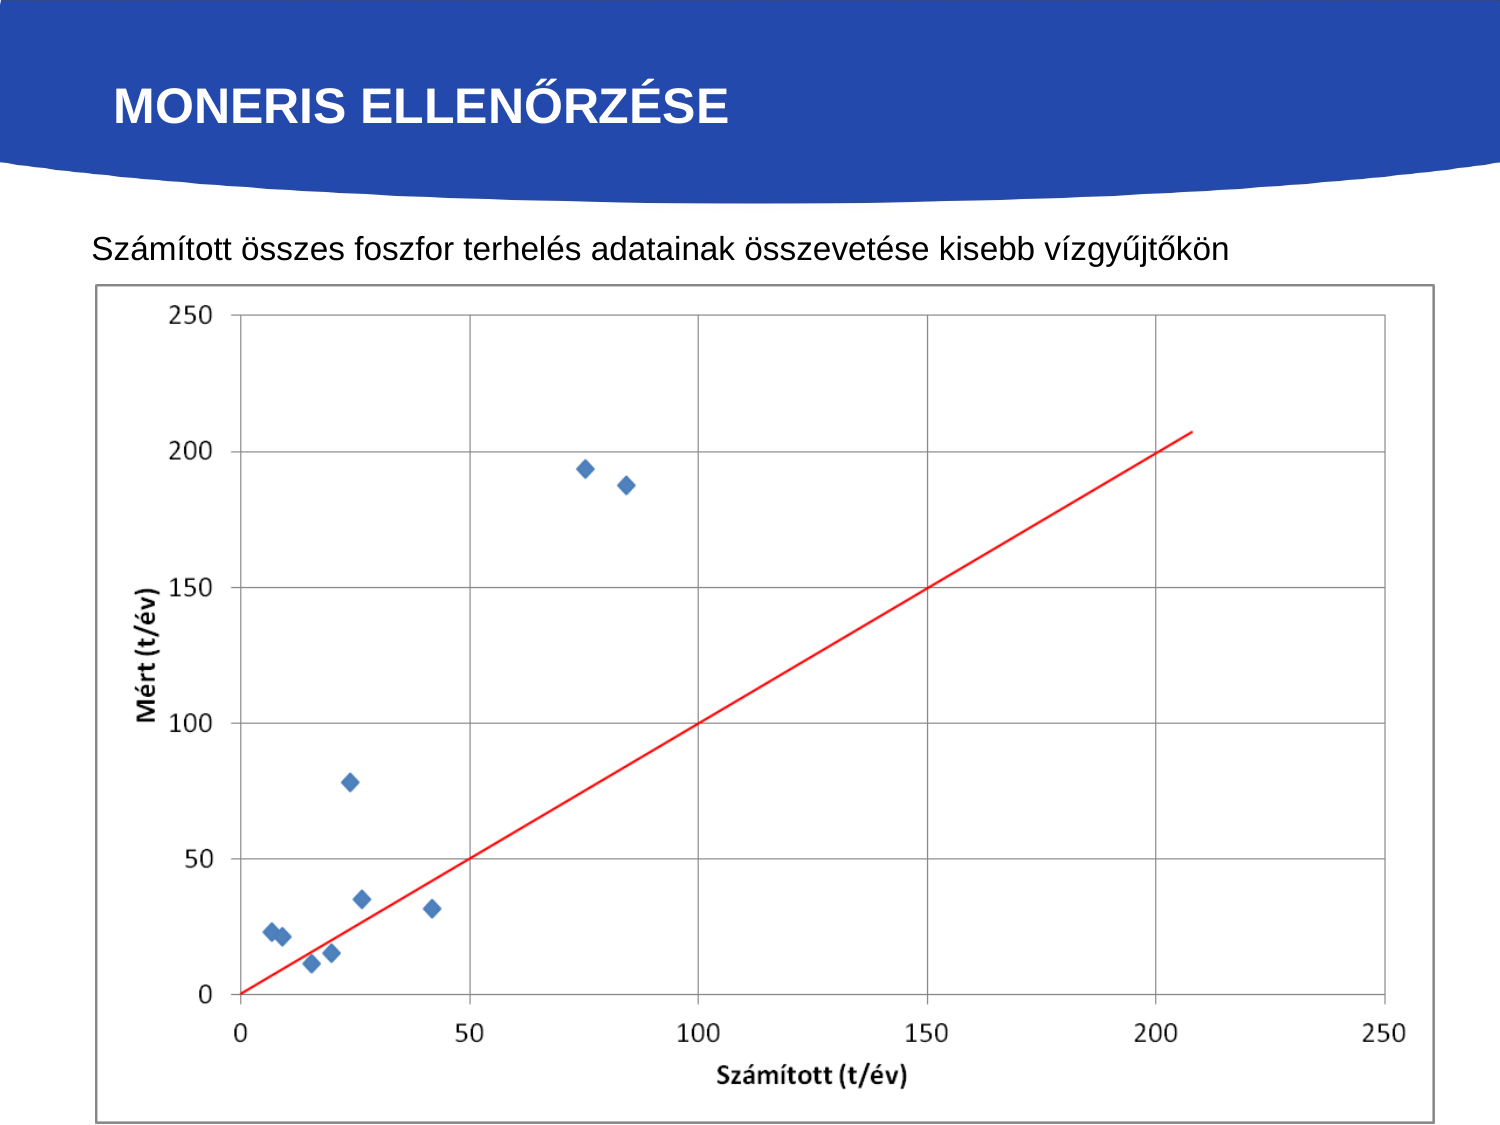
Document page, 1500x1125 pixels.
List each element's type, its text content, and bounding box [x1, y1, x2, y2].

picture [0, 0, 1500, 1125]
text_box Számított összes foszfor terhelés adatainak összevetése kisebb vízgyűjtőkön [76, 219, 1436, 275]
text_box MONERIS ellenőrzése [98, 32, 823, 174]
